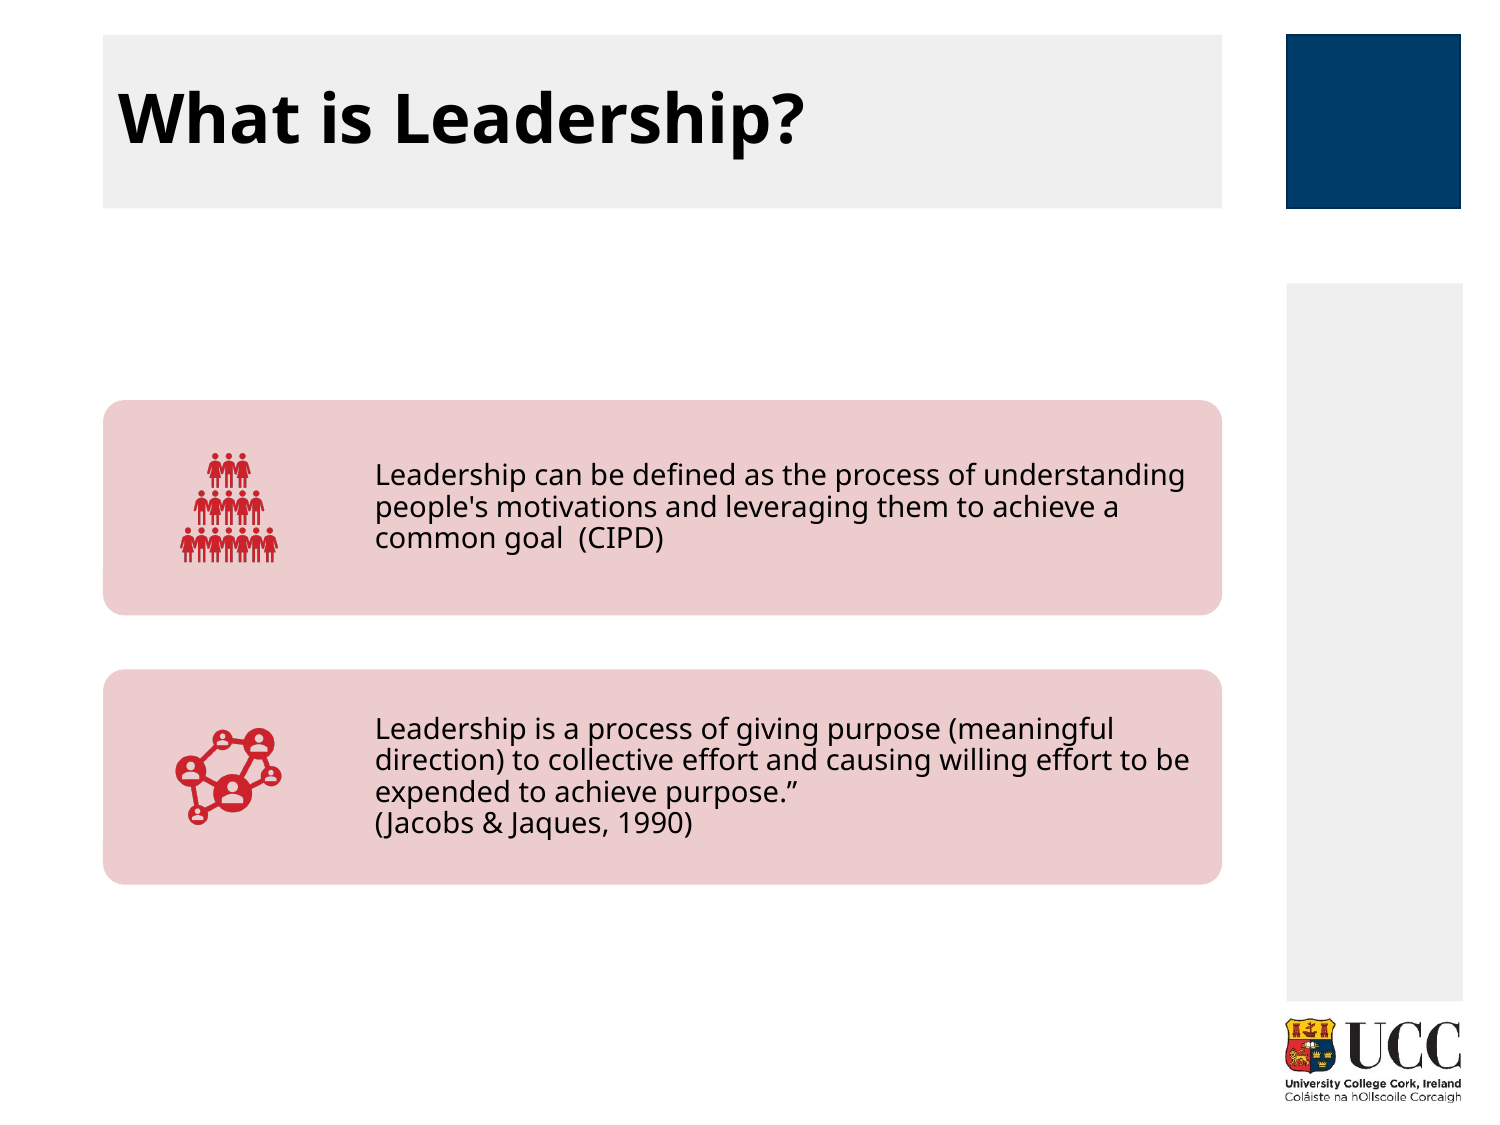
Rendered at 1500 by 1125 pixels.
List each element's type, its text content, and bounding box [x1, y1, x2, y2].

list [103, 283, 1223, 1002]
picture [1283, 1017, 1463, 1103]
title What is Leadership? [103, 34, 1223, 209]
